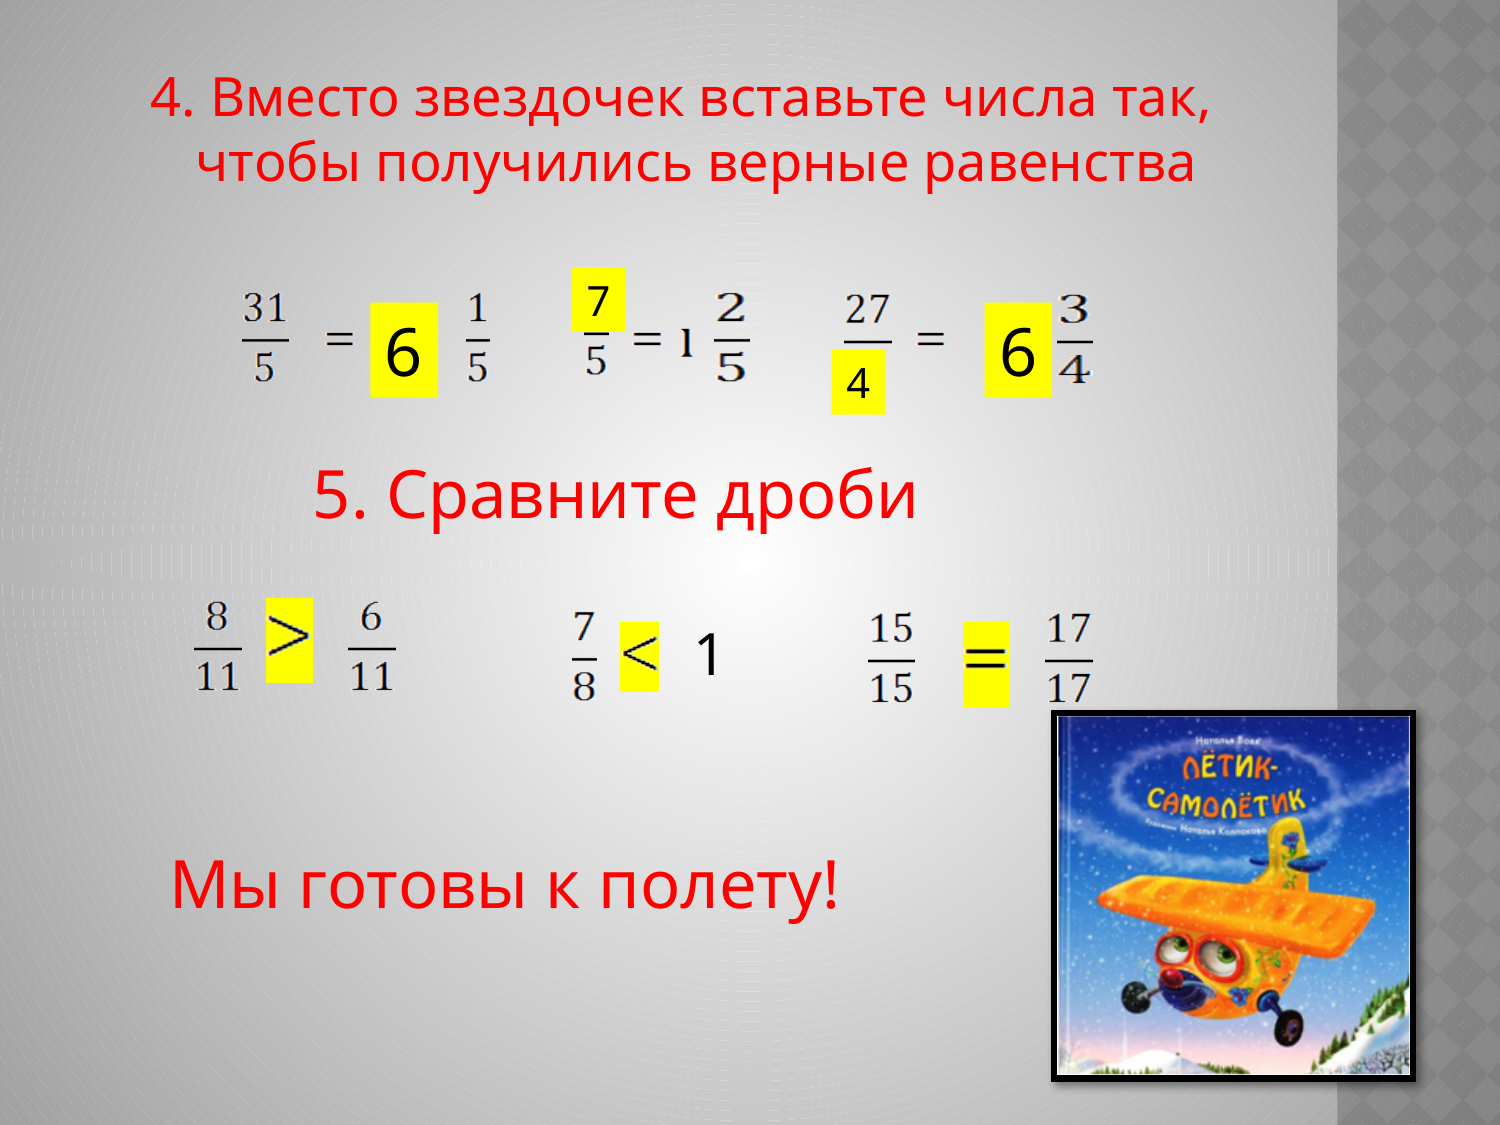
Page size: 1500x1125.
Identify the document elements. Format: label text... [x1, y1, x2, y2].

picture [241, 290, 290, 393]
picture [962, 621, 1010, 707]
picture [572, 609, 597, 712]
text_box 5. Сравните дроби [298, 444, 936, 539]
picture [348, 597, 396, 700]
picture [584, 290, 609, 387]
picture [324, 314, 357, 371]
picture [619, 621, 660, 693]
picture [466, 290, 491, 393]
picture [194, 597, 242, 700]
picture [867, 609, 916, 712]
text_box 6 [370, 302, 439, 398]
picture [844, 290, 892, 393]
picture [915, 314, 947, 371]
picture [678, 302, 695, 381]
list 4. Вместо звездочек вставьте числа так, чтобы получились верные равенства [135, 54, 1366, 708]
picture [714, 290, 751, 393]
text_box 6 [984, 302, 1052, 398]
text_box Мы готовы к полету! [154, 834, 856, 929]
picture [1056, 715, 1411, 1076]
text_box 4 [831, 349, 886, 415]
picture [631, 314, 664, 371]
picture [1056, 290, 1093, 393]
text_box 1 [679, 609, 727, 695]
picture [1045, 609, 1093, 712]
picture [265, 597, 314, 684]
text_box 7 [571, 267, 626, 332]
